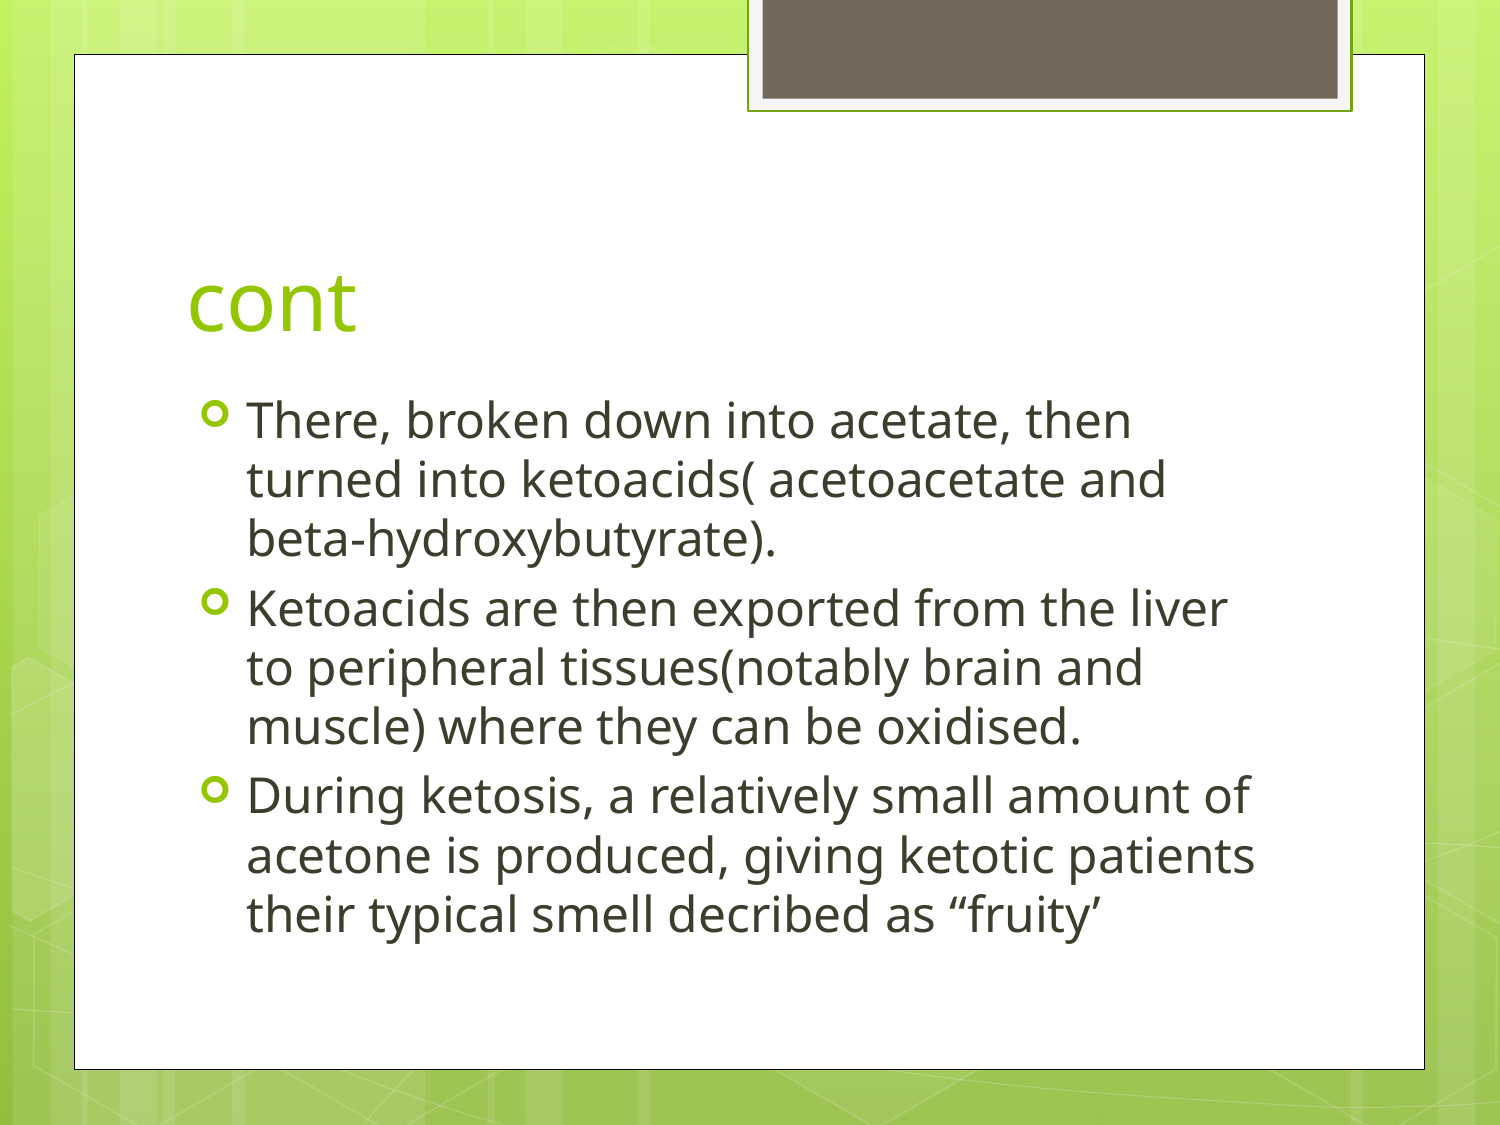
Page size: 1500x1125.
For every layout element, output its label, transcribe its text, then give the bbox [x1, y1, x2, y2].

list There, broken down into acetate, then turned into ketoacids( acetoacetate and beta-hydroxybutyrate). Ketoacids are then exported from the liver to peripheral tissues(notably brain and muscle) where they can be oxidised. During ketosis, a relatively small amount of acetone is produced, giving ketotic patients their typical smell decribed as “fruity’ [171, 381, 1283, 957]
title cont [171, 168, 1324, 357]
